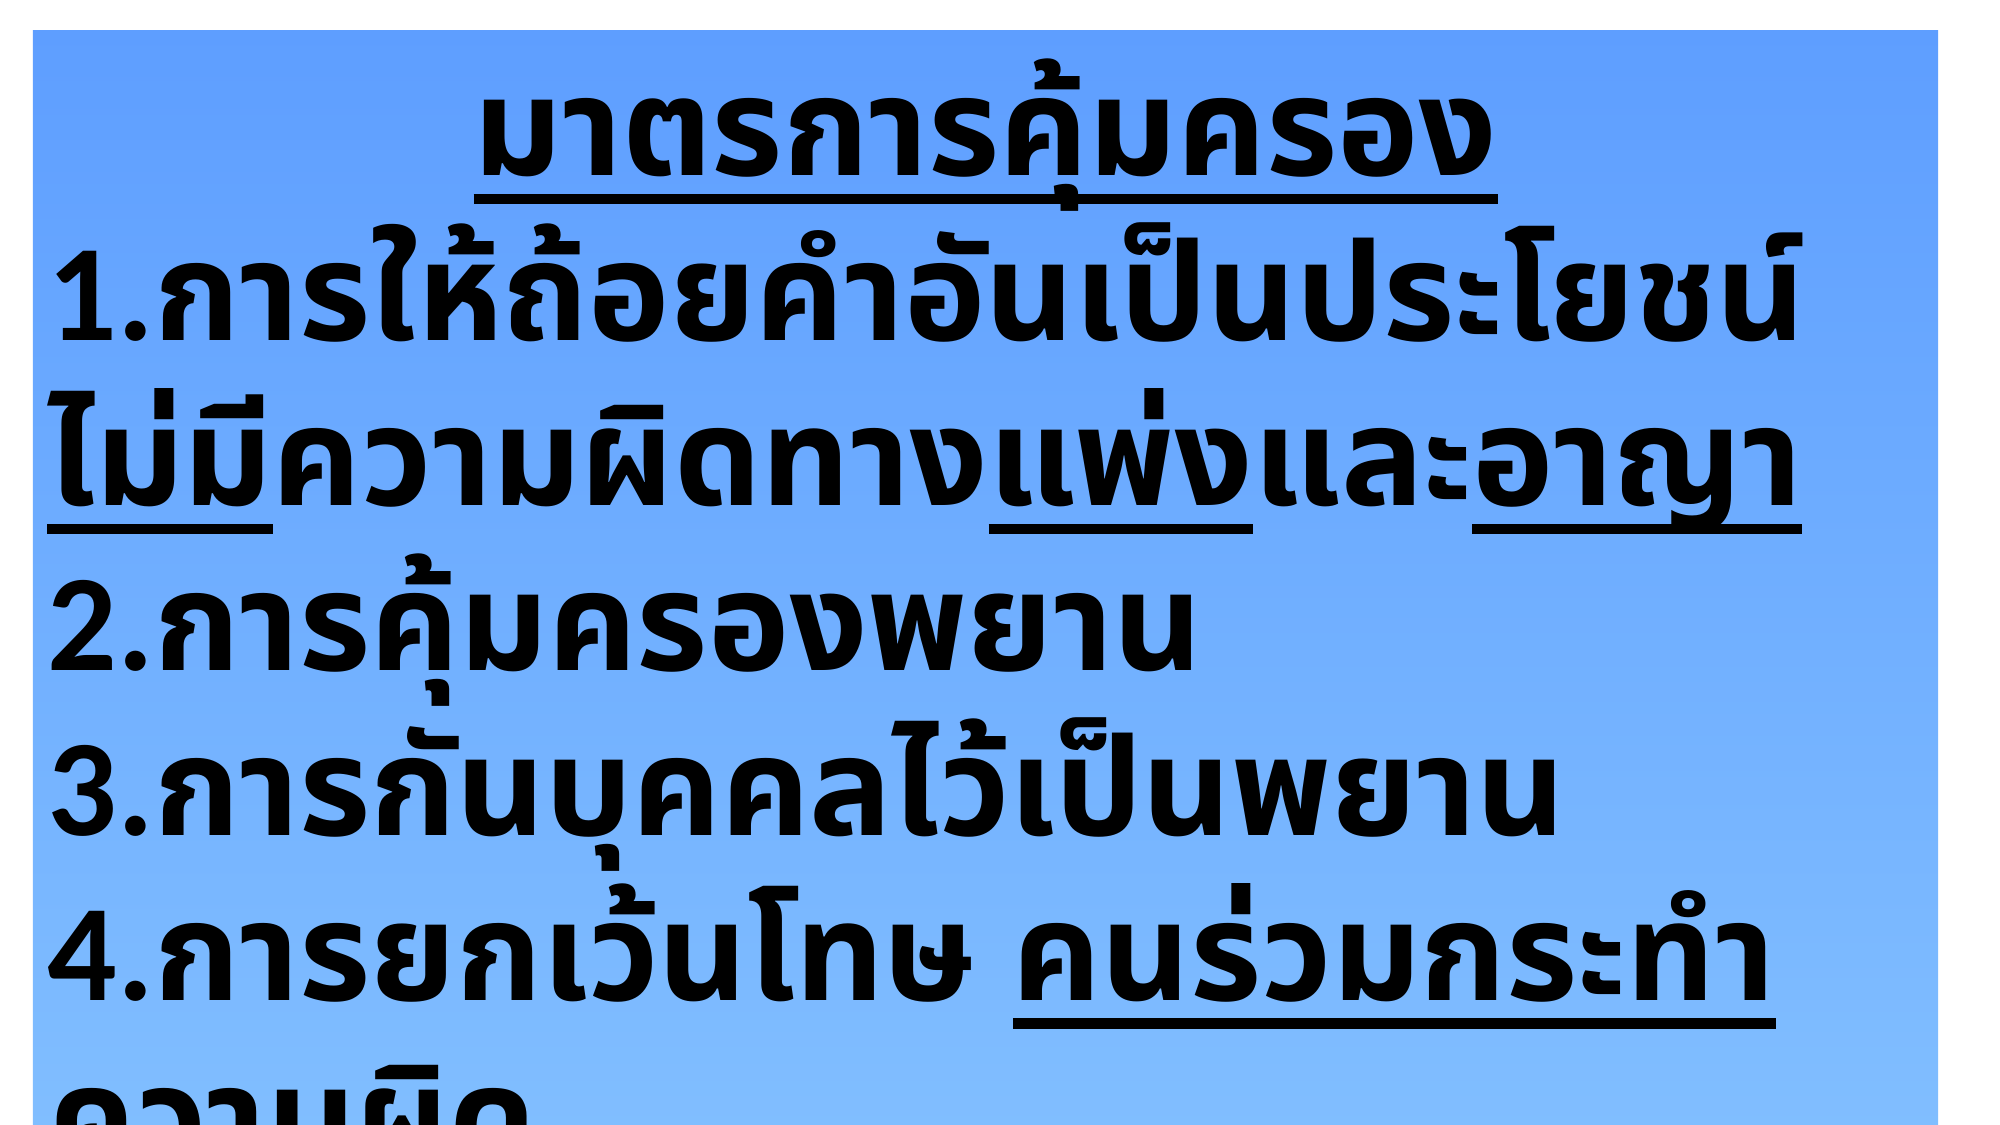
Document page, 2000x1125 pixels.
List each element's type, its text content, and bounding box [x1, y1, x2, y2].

text_box มาตรการคุ้มครอง 1.การให้ถ้อยคำอันเป็นประโยชน์ไม่มีความผิดทางแพ่งและอาญา 2.การคุ้มครองพยาน 3.การกันบุคคลไว้เป็นพยาน 4.การยกเว้นโทษ คนร่วมกระทำความผิด [32, 30, 1939, 1125]
